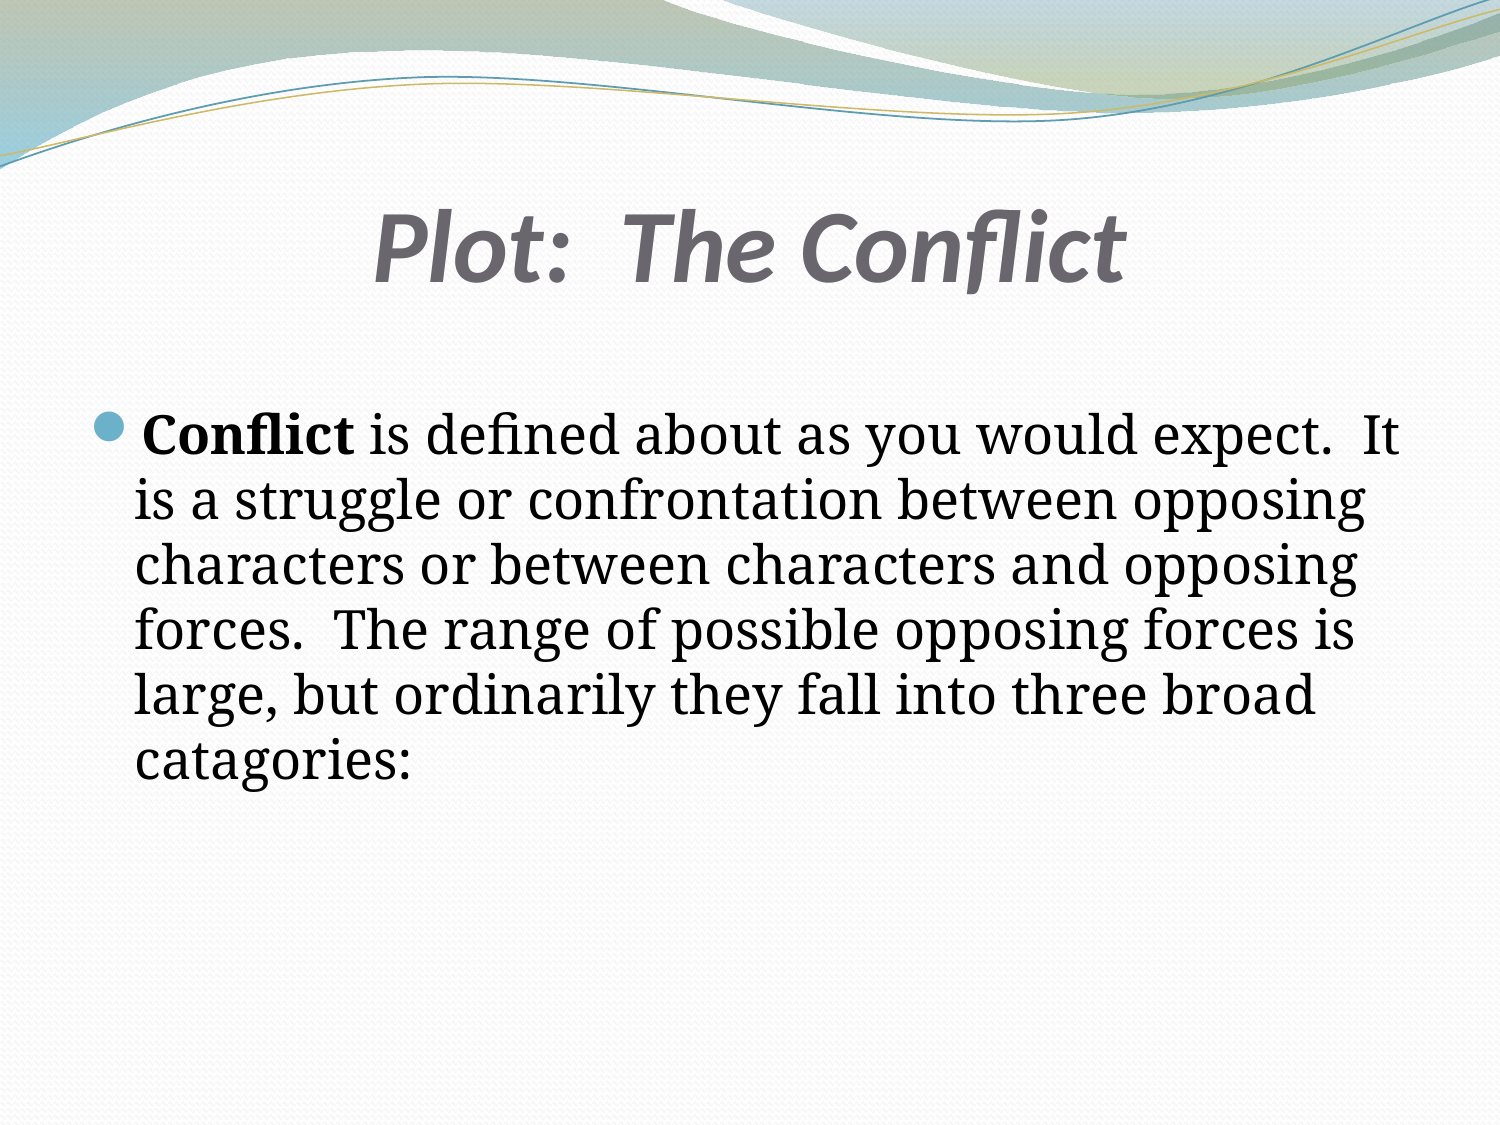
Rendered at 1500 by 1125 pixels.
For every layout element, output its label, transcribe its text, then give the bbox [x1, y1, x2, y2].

title Plot: The Conflict [75, 115, 1425, 303]
list Conflict is defined about as you would expect. It is a struggle or confrontation between opposing characters or between characters and opposing forces. The range of possible opposing forces is large, but ordinarily they fall into three broad catagories: [75, 317, 1425, 1038]
